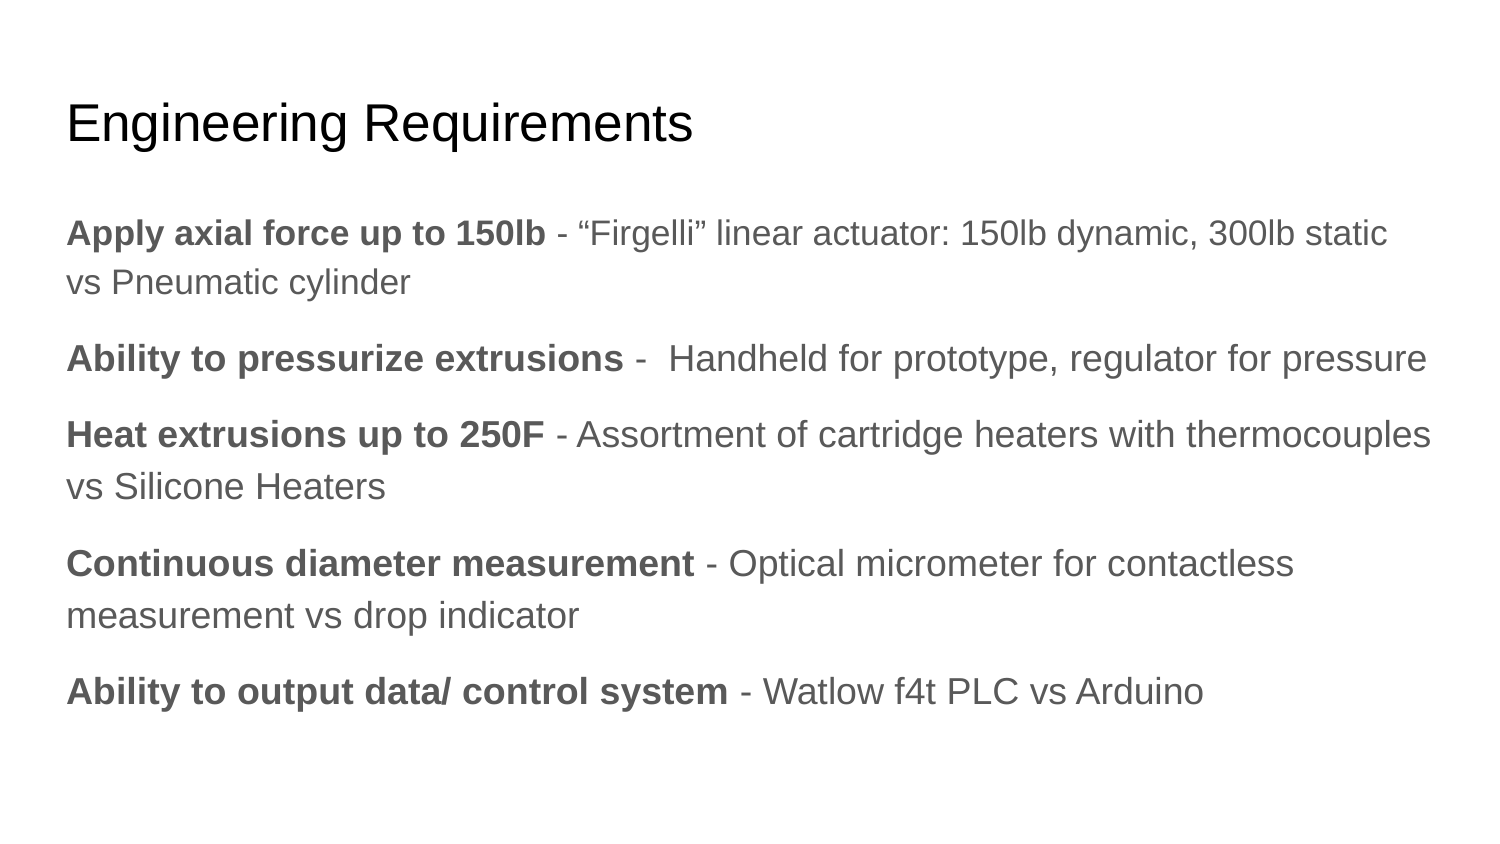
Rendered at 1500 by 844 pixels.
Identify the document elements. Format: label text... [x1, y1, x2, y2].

list Apply axial force up to 150lb - “Firgelli” linear actuator: 150lb dynamic, 300lb static vs Pneumatic cylinder Ability to pressurize extrusions - Handheld for prototype, regulator for pressure Heat extrusions up to 250F - Assortment of cartridge heaters with thermocouples vs Silicone Heaters Continuous diameter measurement - Optical micrometer for contactless measurement vs drop indicator Ability to output data/ control system - Watlow f4t PLC vs Arduino [51, 189, 1449, 750]
title Engineering Requirements [51, 72, 1449, 167]
